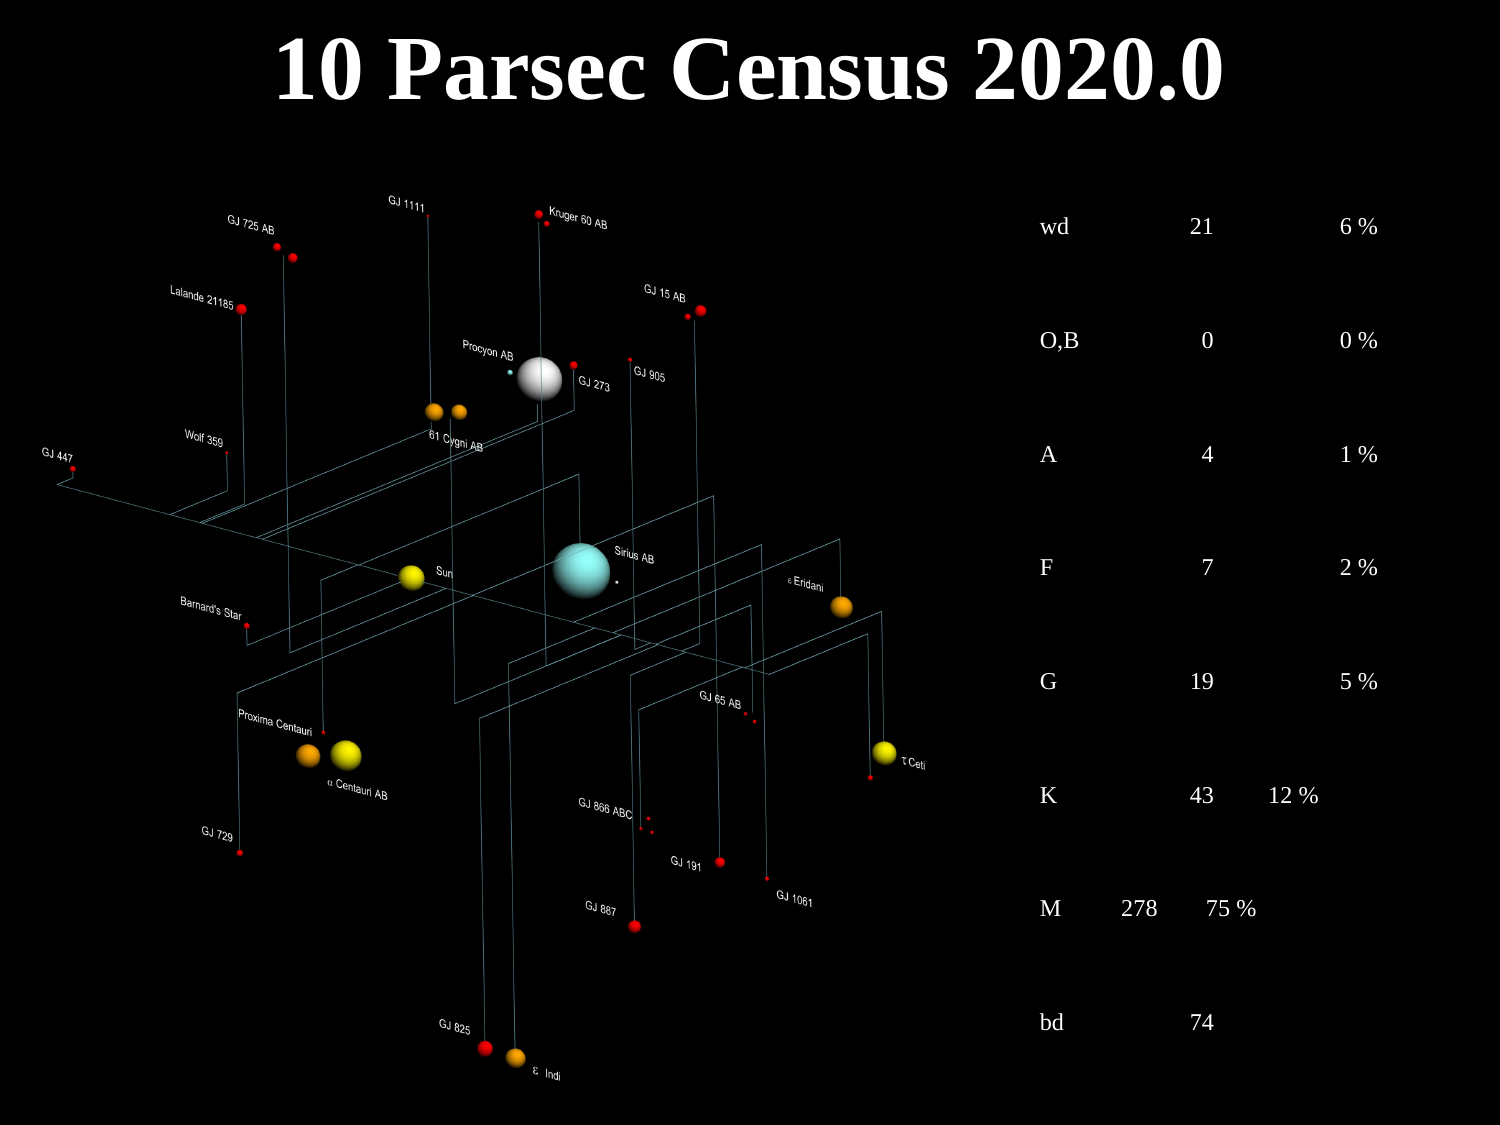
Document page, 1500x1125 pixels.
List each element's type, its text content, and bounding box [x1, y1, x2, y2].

text_box wd 21 6 % O,B 0 0 % A 4 1 % F 7 2 % G 19 5 % K 43 12 % M 278 75 % bd 74 pl 61+8 [1025, 174, 1450, 1125]
title 10 Parsec Census 2020.0 [0, 12, 1500, 113]
picture [26, 177, 938, 1101]
